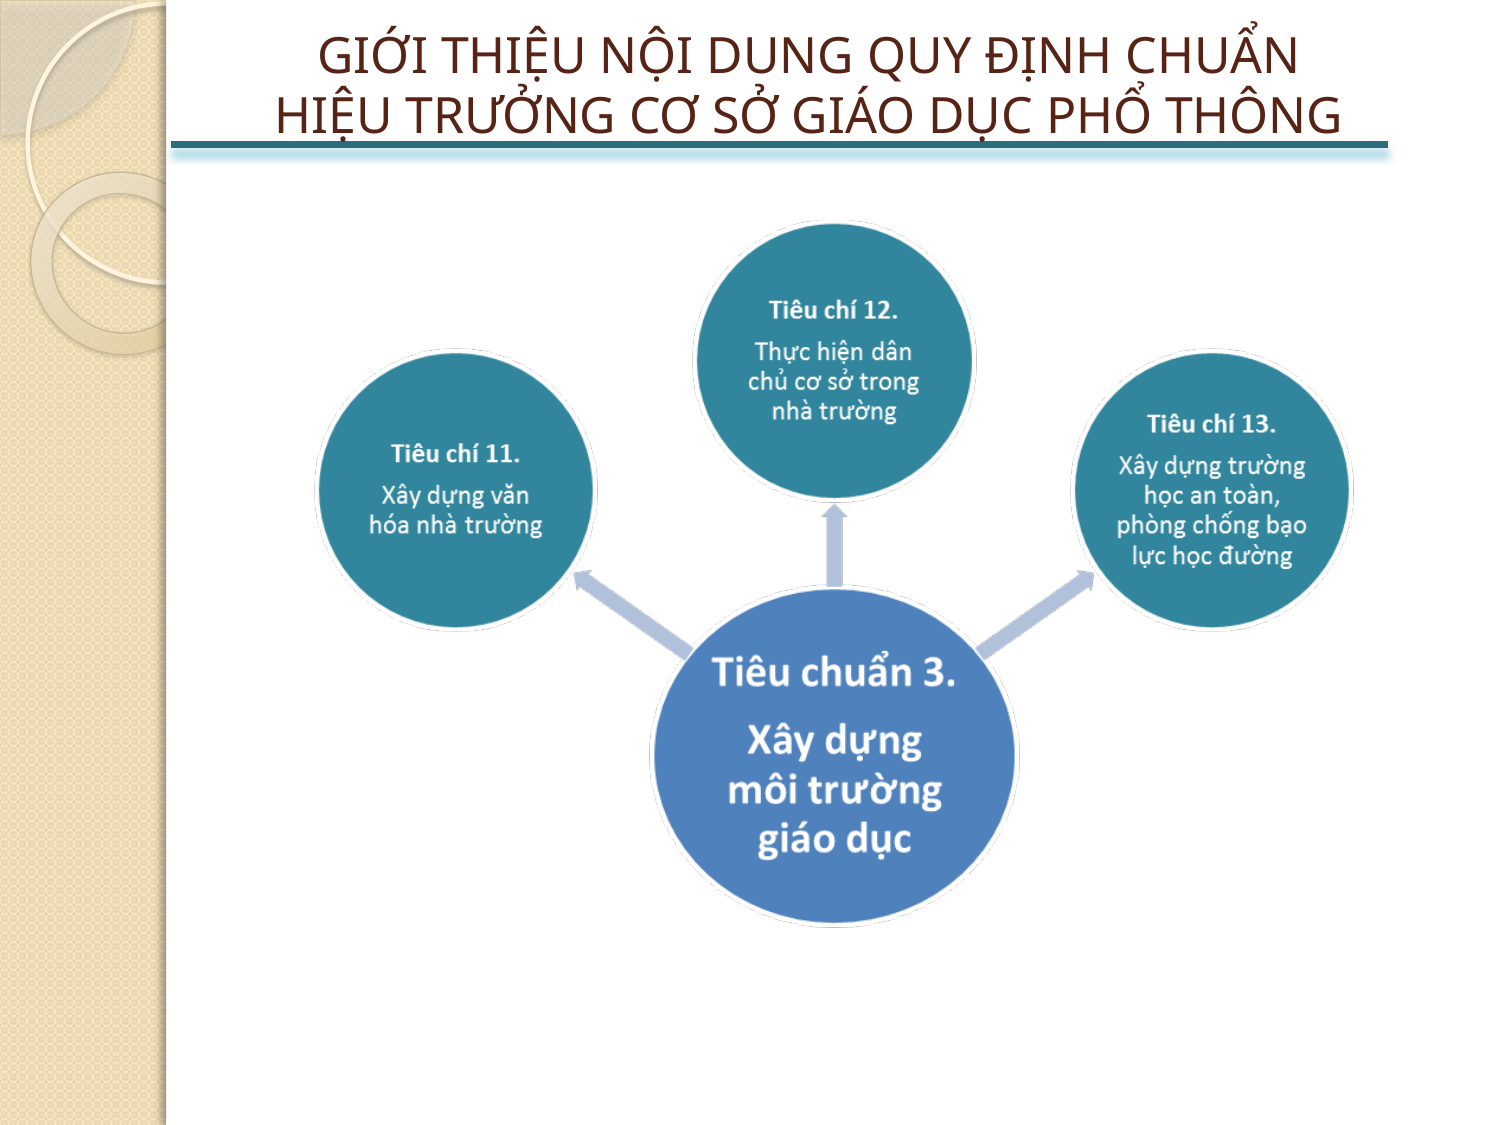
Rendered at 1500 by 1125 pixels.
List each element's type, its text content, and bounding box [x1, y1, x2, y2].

text_box GIỚI THIỆU NỘI DUNG QUY ĐỊNH CHUẨN HIỆU TRƯỞNG CƠ SỞ GIÁO DỤC PHỔ THÔNG [242, 19, 1376, 142]
picture [241, 219, 1427, 1013]
